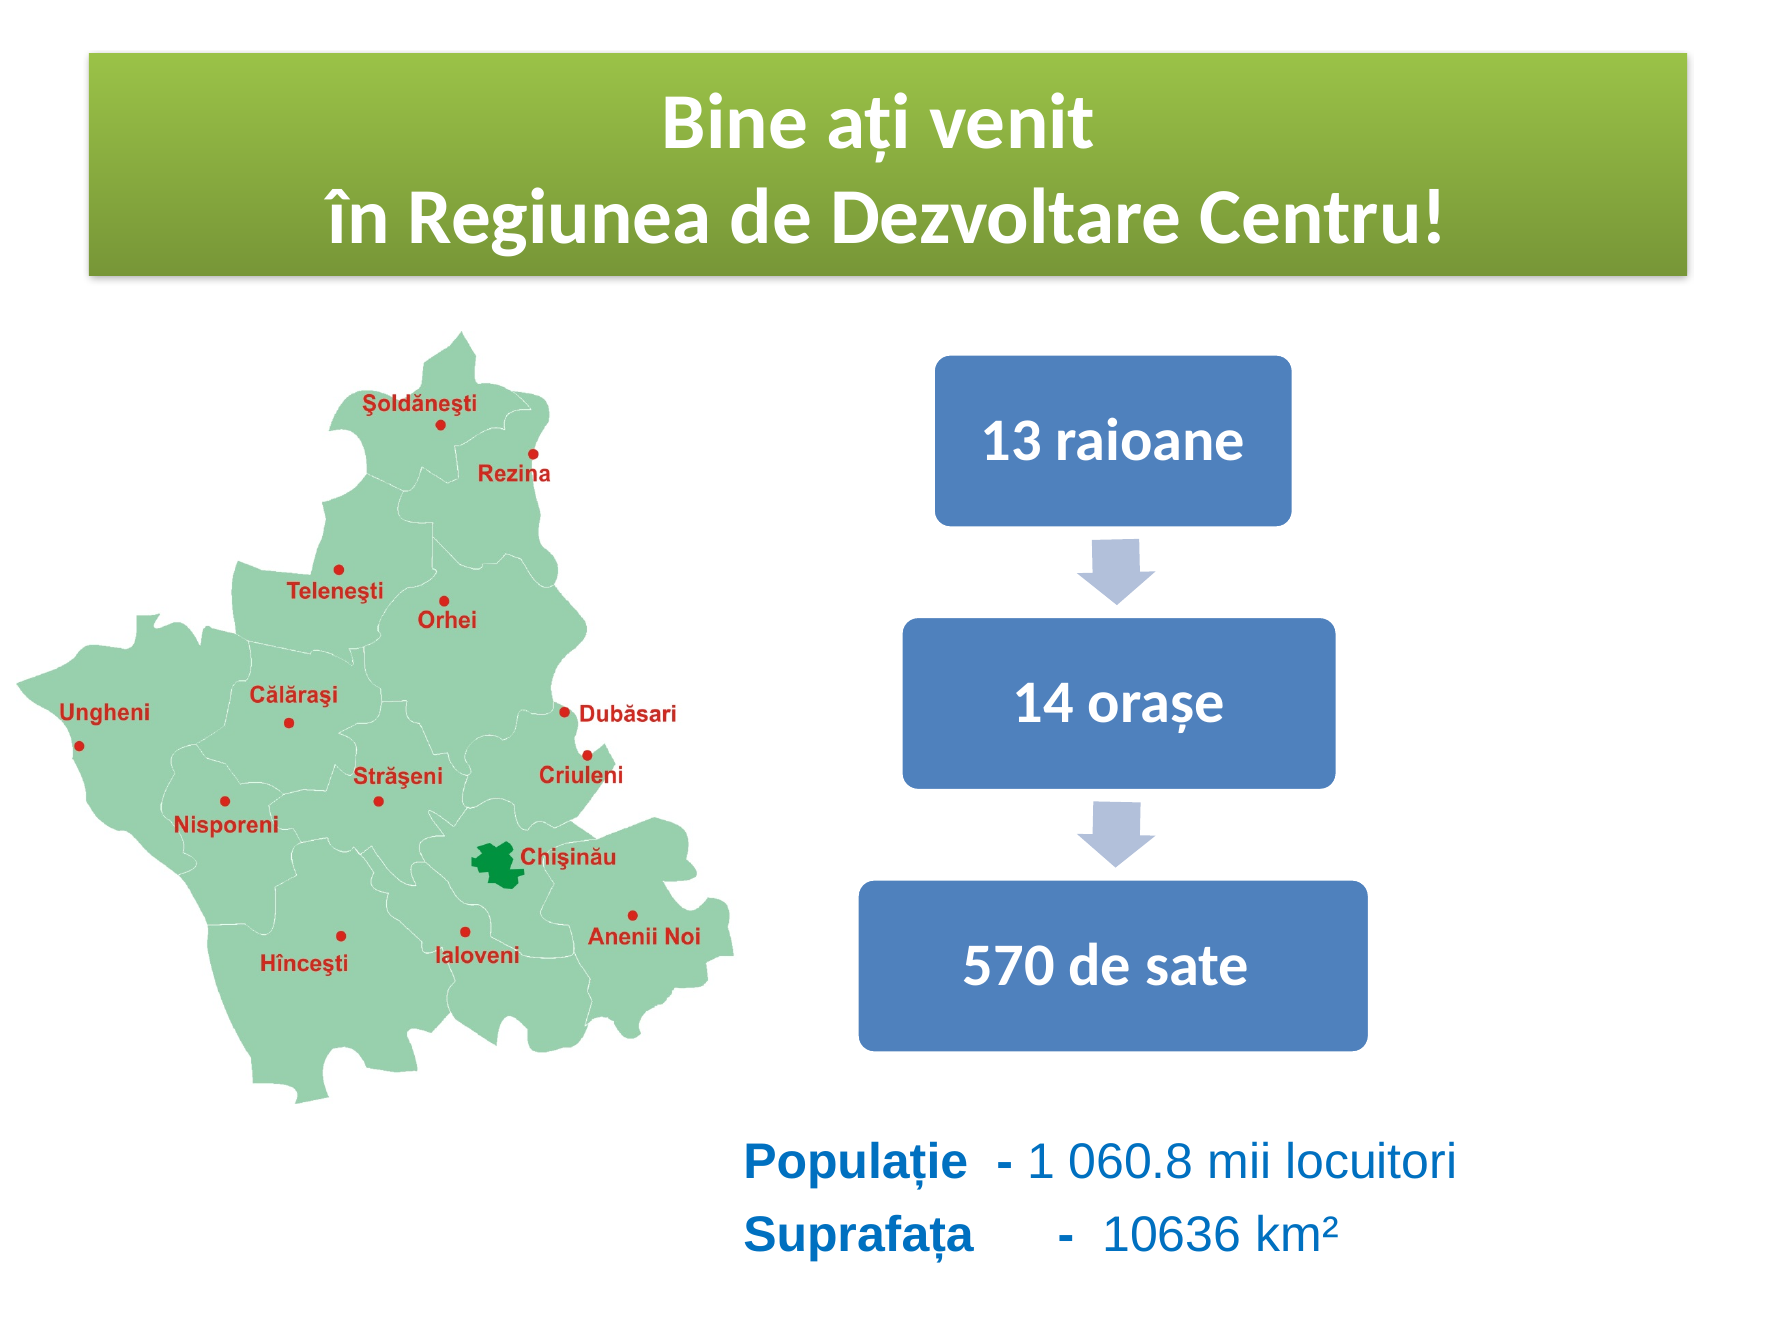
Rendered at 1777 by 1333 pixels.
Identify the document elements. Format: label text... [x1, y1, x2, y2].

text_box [712, 353, 1514, 1054]
list Populație - 1 060.8 mii locuitori Suprafața - 10636 km² [725, 303, 1688, 1292]
picture [16, 330, 814, 1104]
title Bine ați venit în Regiunea de Dezvoltare Centru! [88, 53, 1688, 276]
